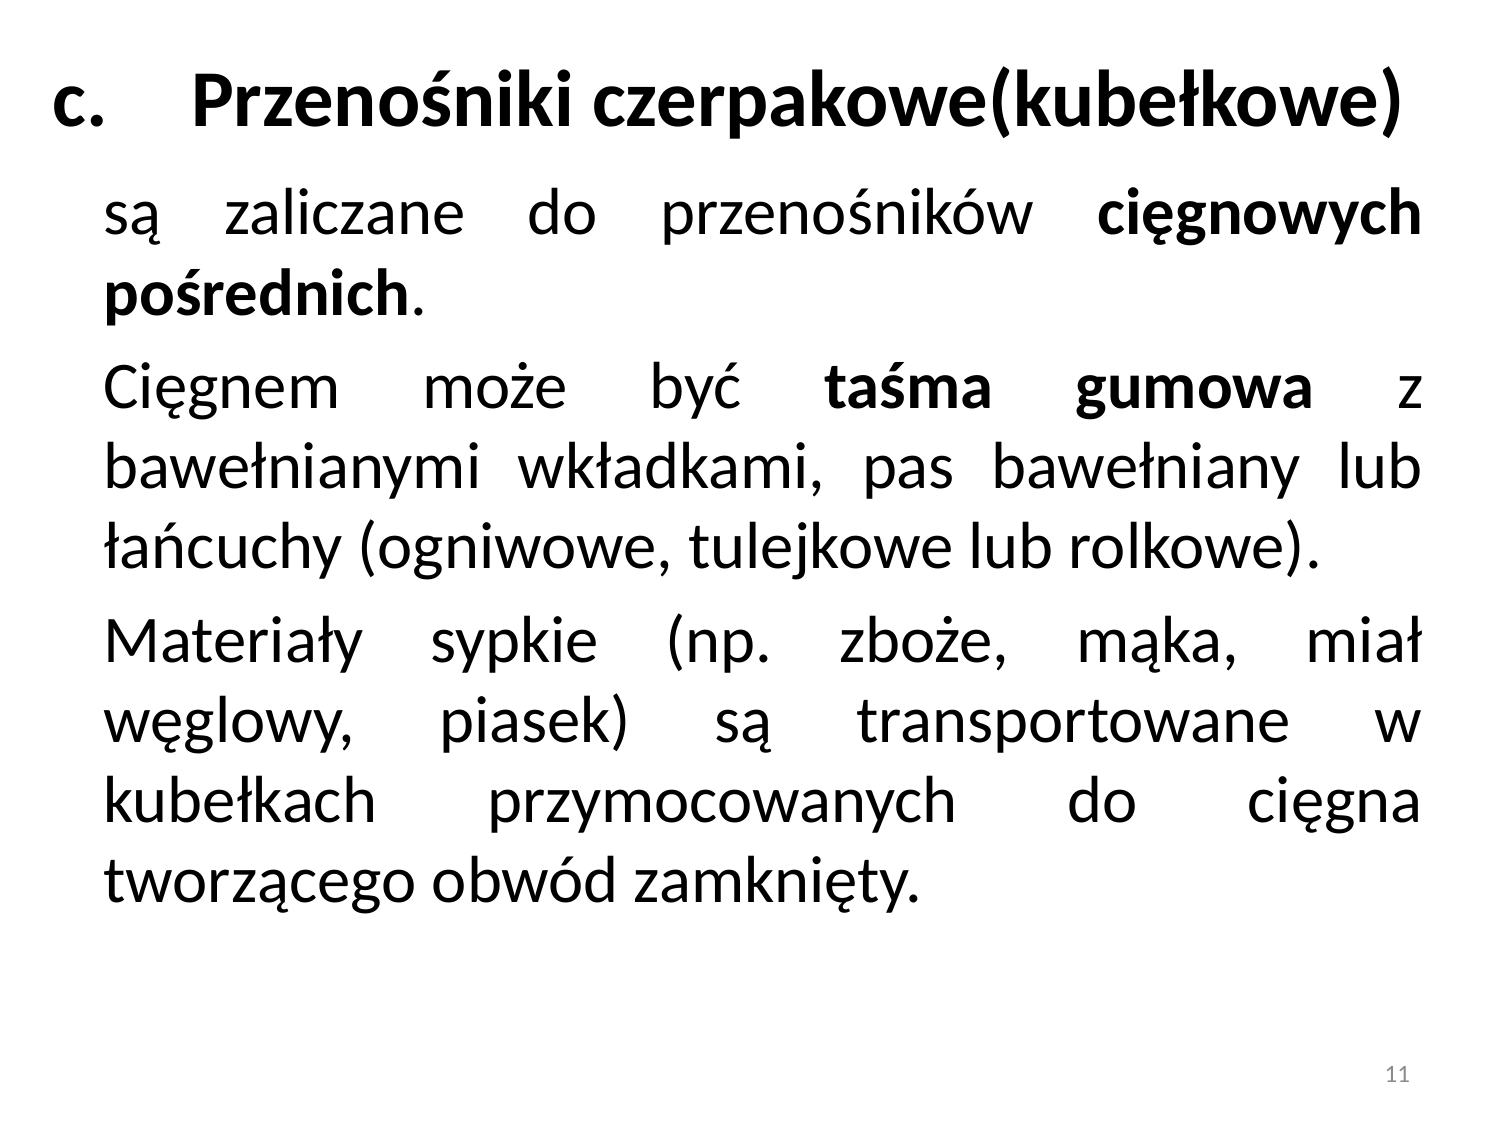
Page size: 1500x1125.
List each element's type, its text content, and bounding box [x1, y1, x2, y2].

list są zaliczane do przenośników cięgnowych pośrednich. Cięgnem może być taśma gumowa z bawełnianymi wkładkami, pas bawełniany lub łańcuchy (ogniwowe, tulejkowe lub rolkowe). Materiały sypkie (np. zboże, mąka, miał węglowy, piasek) są transportowane w kubełkach przymocowanych do cięgna tworzącego obwód zamknięty. [88, 160, 1439, 1035]
title Przenośniki czerpakowe(kubełkowe) [17, 0, 1461, 188]
slide_number 11 [1074, 1042, 1425, 1103]
